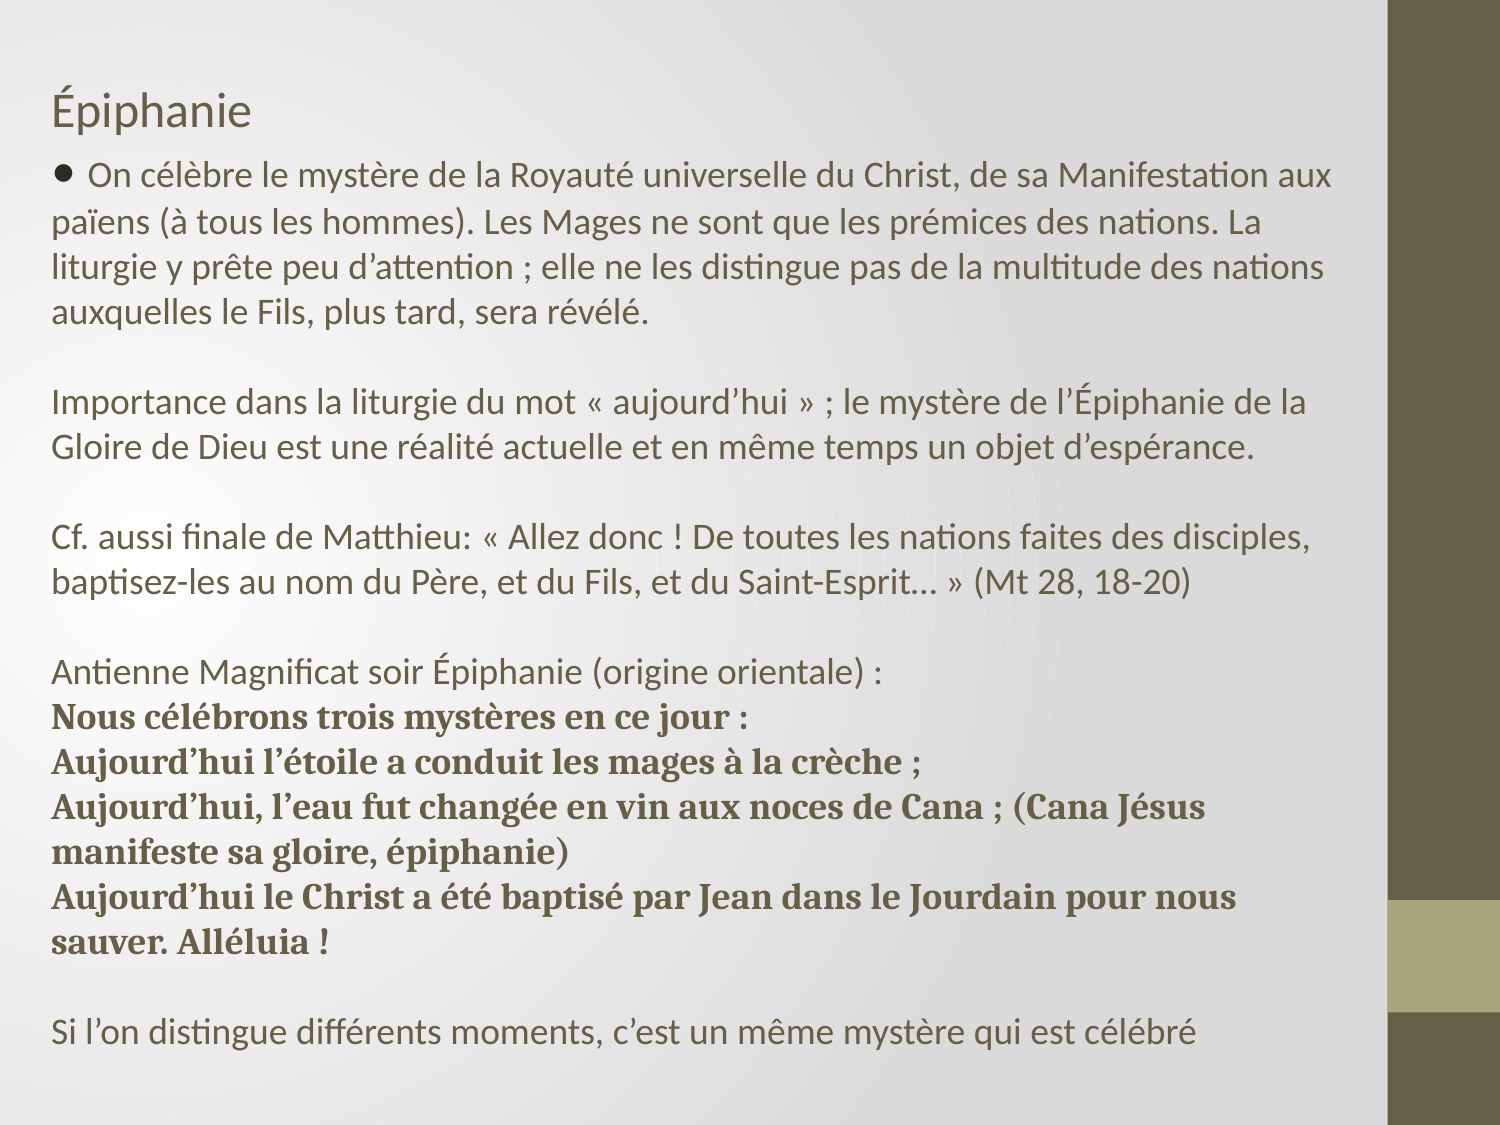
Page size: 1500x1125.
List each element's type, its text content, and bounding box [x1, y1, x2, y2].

text_box Épiphanie • On célèbre le mystère de la Royauté universelle du Christ, de sa Manifestation aux païens (à tous les hommes). Les Mages ne sont que les prémices des nations. La liturgie y prête peu d’attention ; elle ne les distingue pas de la multitude des nations auxquelles le Fils, plus tard, sera révélé. Importance dans la liturgie du mot « aujourd’hui » ; le mystère de l’Épiphanie de la Gloire de Dieu est une réalité actuelle et en même temps un objet d’espérance. Cf. aussi finale de Matthieu: « Allez donc ! De toutes les nations faites des disciples, baptisez-les au nom du Père, et du Fils, et du Saint-Esprit… » (Mt 28, 18-20) Antienne Magnificat soir Épiphanie (origine orientale) : Nous célébrons trois mystères en ce jour : Aujourd’hui l’étoile a conduit les mages à la crèche ; Aujourd’hui, l’eau fut changée en vin aux noces de Cana ; (Cana Jésus manifeste sa gloire, épiphanie) Aujourd’hui le Christ a été baptisé par Jean dans le Jourdain pour nous sauver. Alléluia ! Si l’on distingue différents moments, c’est un même mystère qui est célébré . [36, 69, 1374, 1125]
